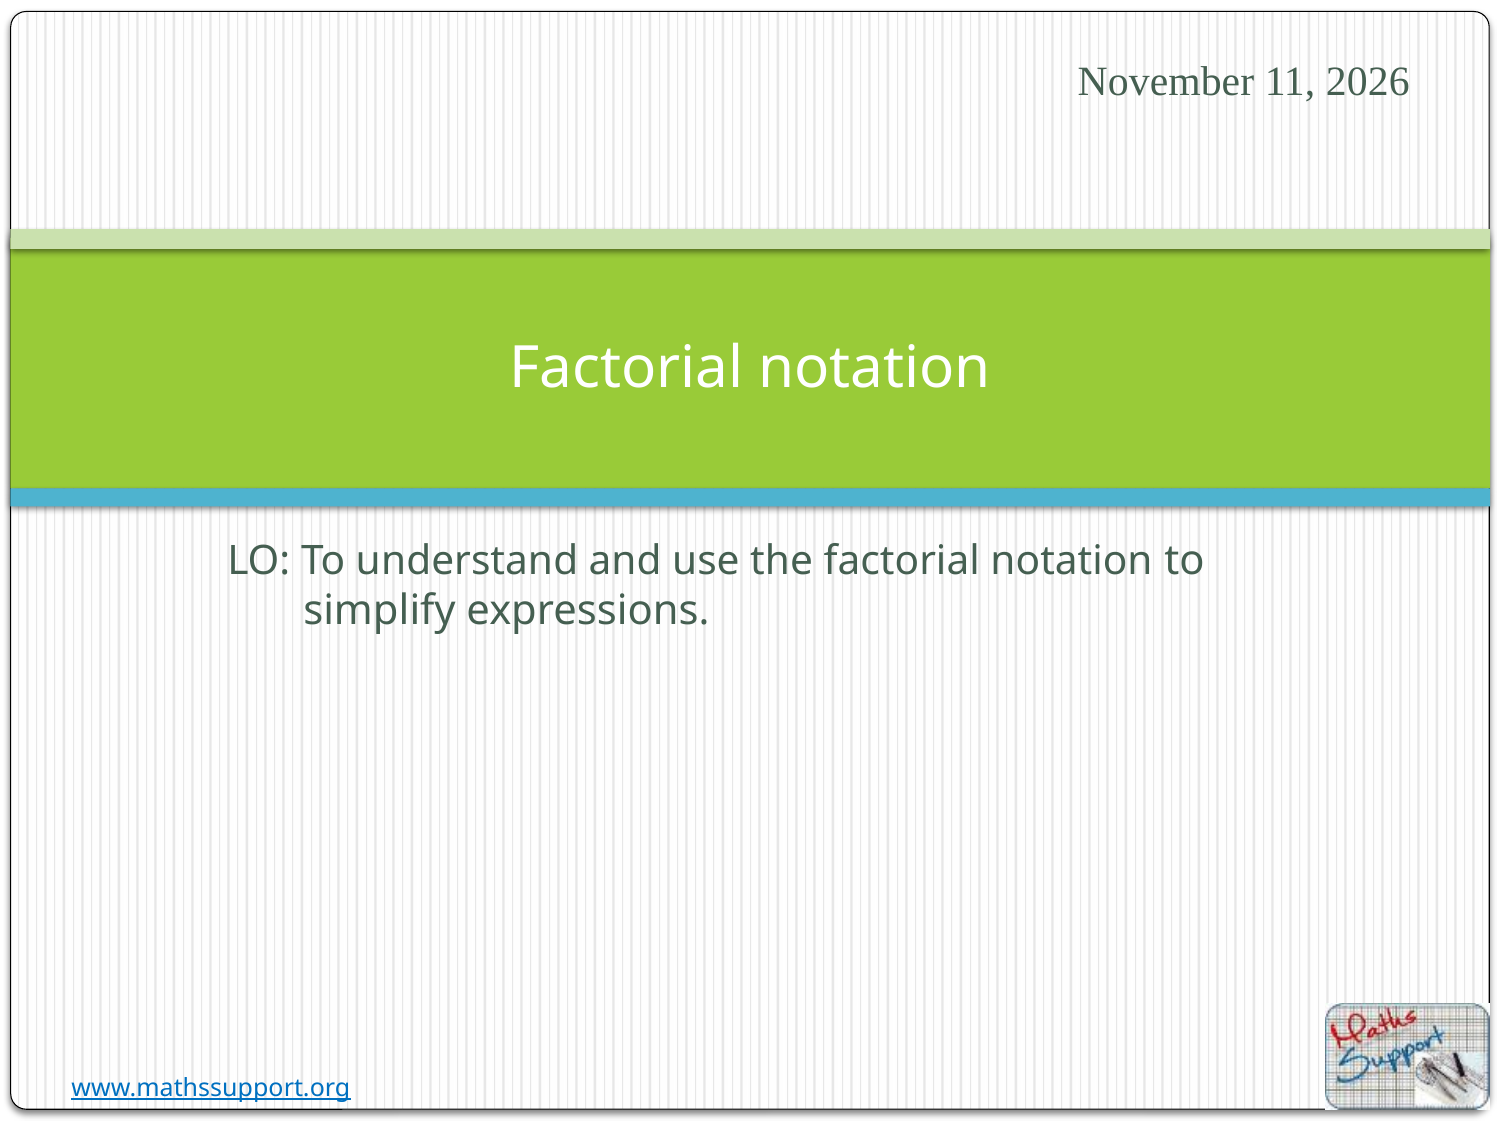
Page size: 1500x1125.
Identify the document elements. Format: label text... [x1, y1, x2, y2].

subtitle LO: To understand and use the factorial notation to simplify expressions. [212, 525, 1263, 788]
title Factorial notation [75, 247, 1425, 489]
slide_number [1018, 39, 1425, 118]
text_box [1324, 999, 1488, 1113]
text_box [74, 1074, 357, 1113]
